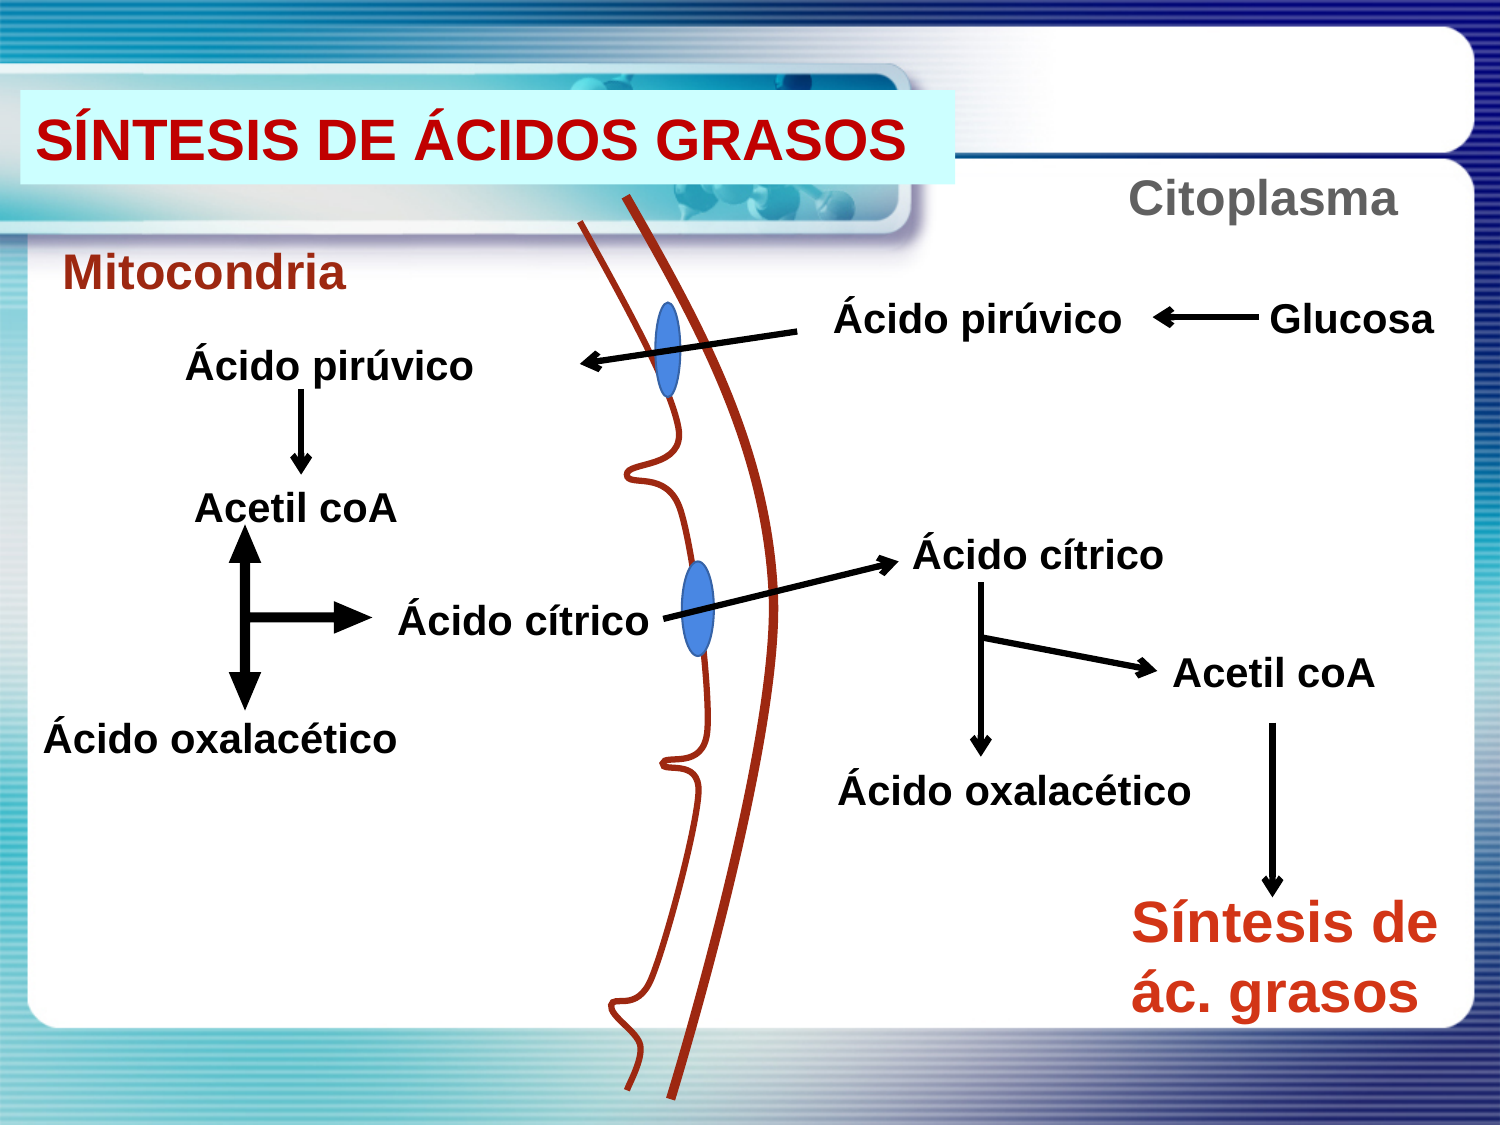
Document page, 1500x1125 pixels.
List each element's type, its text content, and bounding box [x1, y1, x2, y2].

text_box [980, 637, 1161, 672]
text_box Acetil coA [179, 473, 423, 538]
text_box Ácido pirúvico [169, 331, 489, 397]
text_box [663, 619, 774, 1100]
text_box Ácido pirúvico [818, 284, 1138, 350]
picture [0, 0, 1500, 1125]
title SÍNTESIS DE ÁCIDOS GRASOS [20, 90, 956, 185]
text_box [655, 301, 681, 331]
text_box Ácido cítrico [897, 520, 1180, 586]
text_box [625, 195, 700, 331]
text_box [639, 364, 772, 561]
text_box [654, 364, 681, 399]
text_box Síntesis de ác. grasos [1116, 877, 1471, 1032]
text_box Ácido cítrico [382, 586, 603, 651]
text_box Glucosa [1254, 284, 1461, 350]
text_box Ácido oxalacético [822, 756, 1207, 822]
text_box [228, 524, 373, 711]
text_box Ácido oxalacético [27, 704, 413, 769]
text_box Mitocondria [48, 231, 376, 307]
text_box Citoplasma [1114, 158, 1428, 234]
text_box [579, 331, 798, 364]
text_box Acetil coA [1157, 638, 1392, 704]
text_box [681, 619, 715, 658]
text_box [579, 221, 640, 331]
text_box [587, 364, 709, 1091]
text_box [663, 561, 899, 619]
